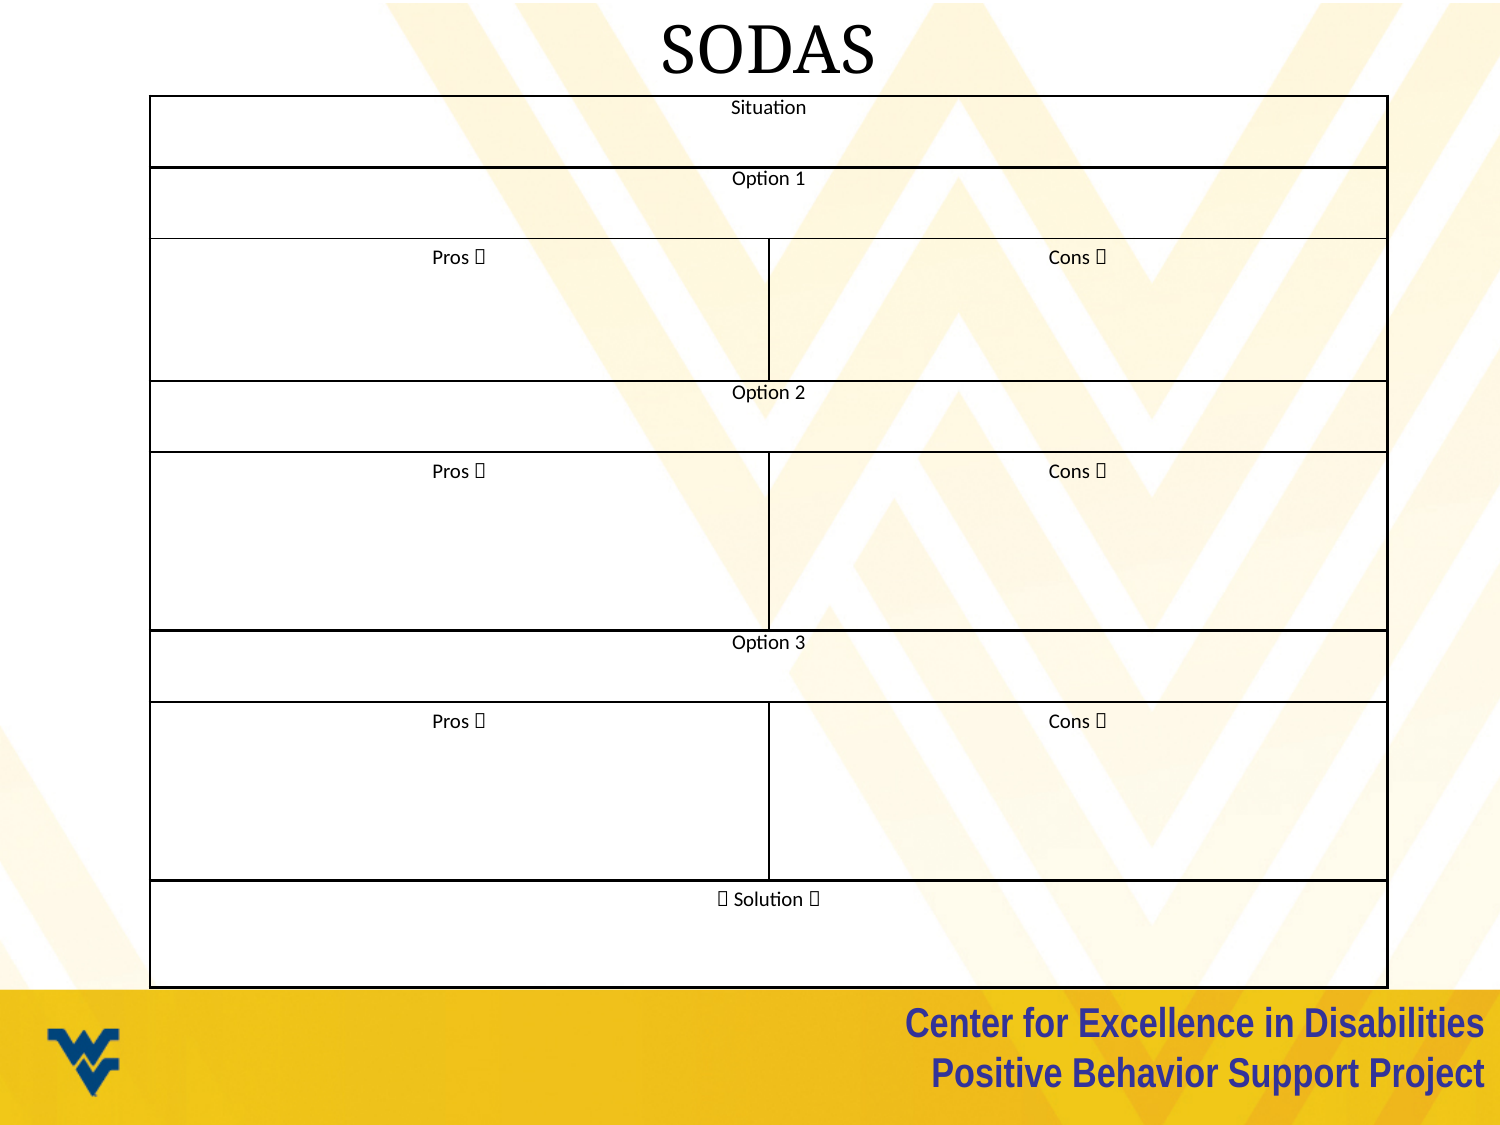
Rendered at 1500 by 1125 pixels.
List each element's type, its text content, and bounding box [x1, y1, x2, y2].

picture [0, 3, 1500, 1125]
table_cell  Solution  [151, 882, 1386, 986]
table_cell Pros  [151, 453, 768, 629]
table_cell Cons  [770, 453, 1386, 629]
text_box SODAS [37, 0, 1500, 95]
table_cell Option 2 [151, 382, 1386, 451]
table_cell Option 3 [151, 632, 1386, 701]
table_cell Cons  [770, 239, 1386, 380]
table_header Situation [151, 97, 1386, 166]
table_cell Pros  [151, 239, 768, 380]
table_cell Pros  [151, 703, 768, 879]
table_cell Option 1 [151, 169, 1386, 238]
table_cell Cons  [770, 703, 1386, 879]
